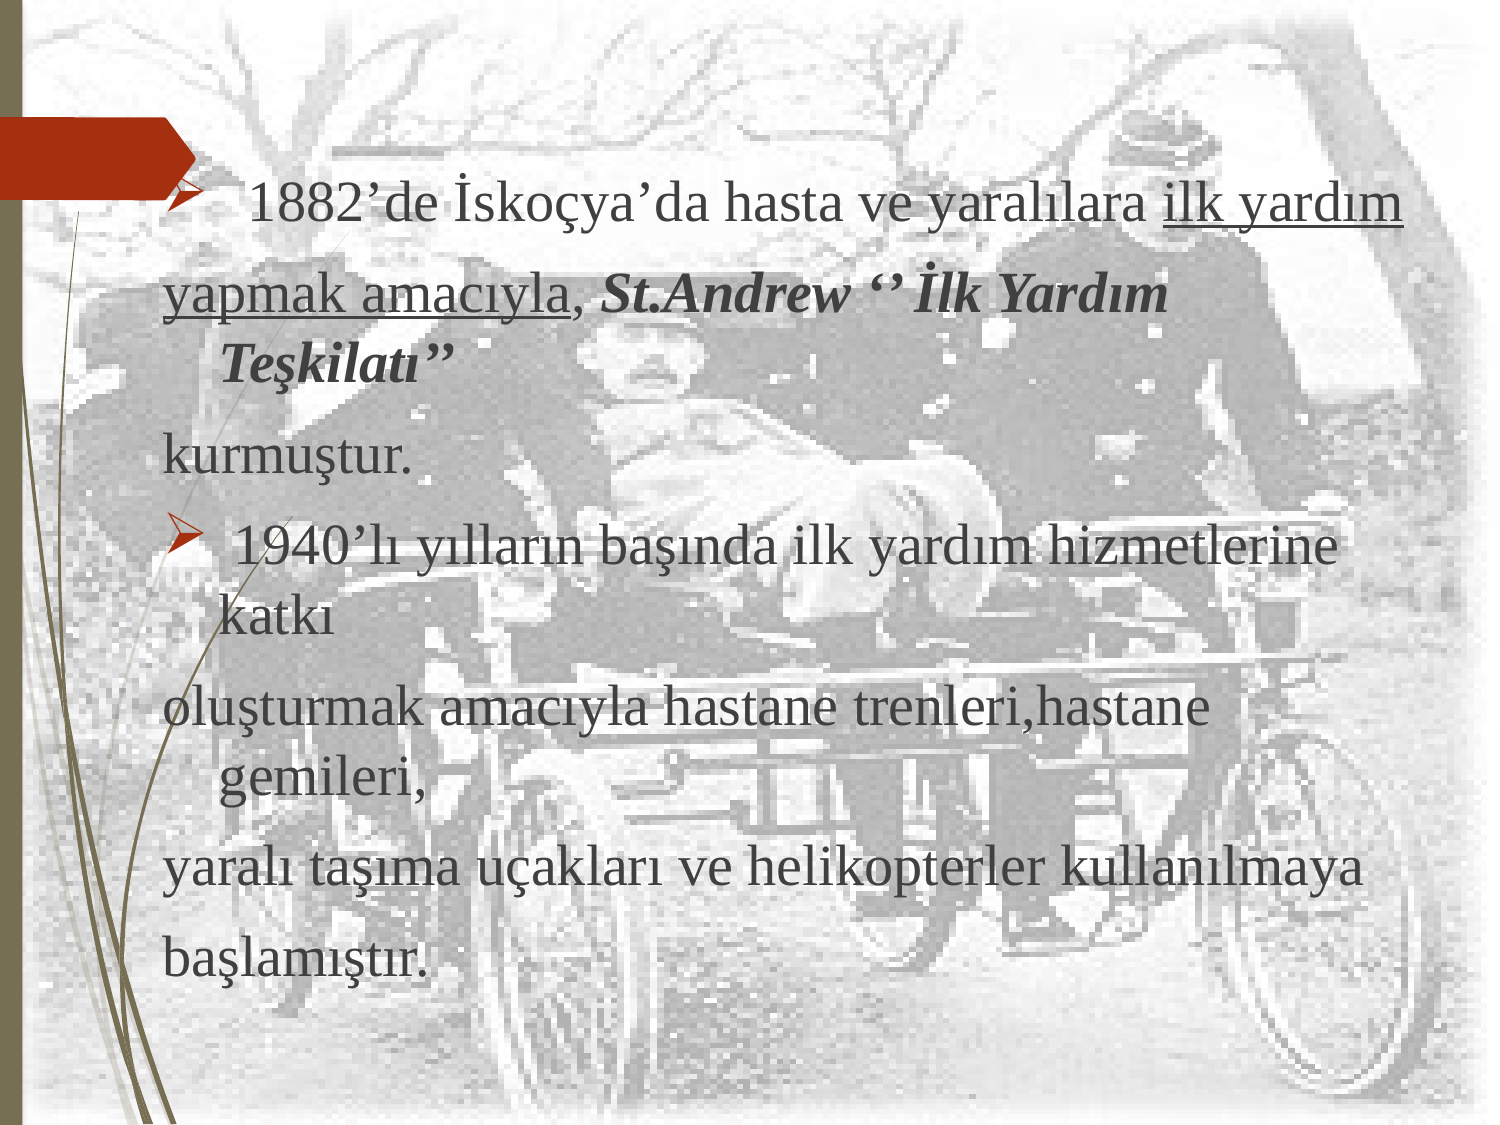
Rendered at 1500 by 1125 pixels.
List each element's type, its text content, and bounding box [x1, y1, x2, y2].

list 1882’de İskoçya’da hasta ve yaralılara ilk yardım yapmak amacıyla, St.Andrew ‘’ İlk Yardım Teşkilatı’’ kurmuştur. 1940’lı yılların başında ilk yardım hizmetlerine katkı oluşturmak amacıyla hastane trenleri,hastane gemileri, yaralı taşıma uçakları ve helikopterler kullanılmaya başlamıştır. [147, 90, 1421, 1055]
